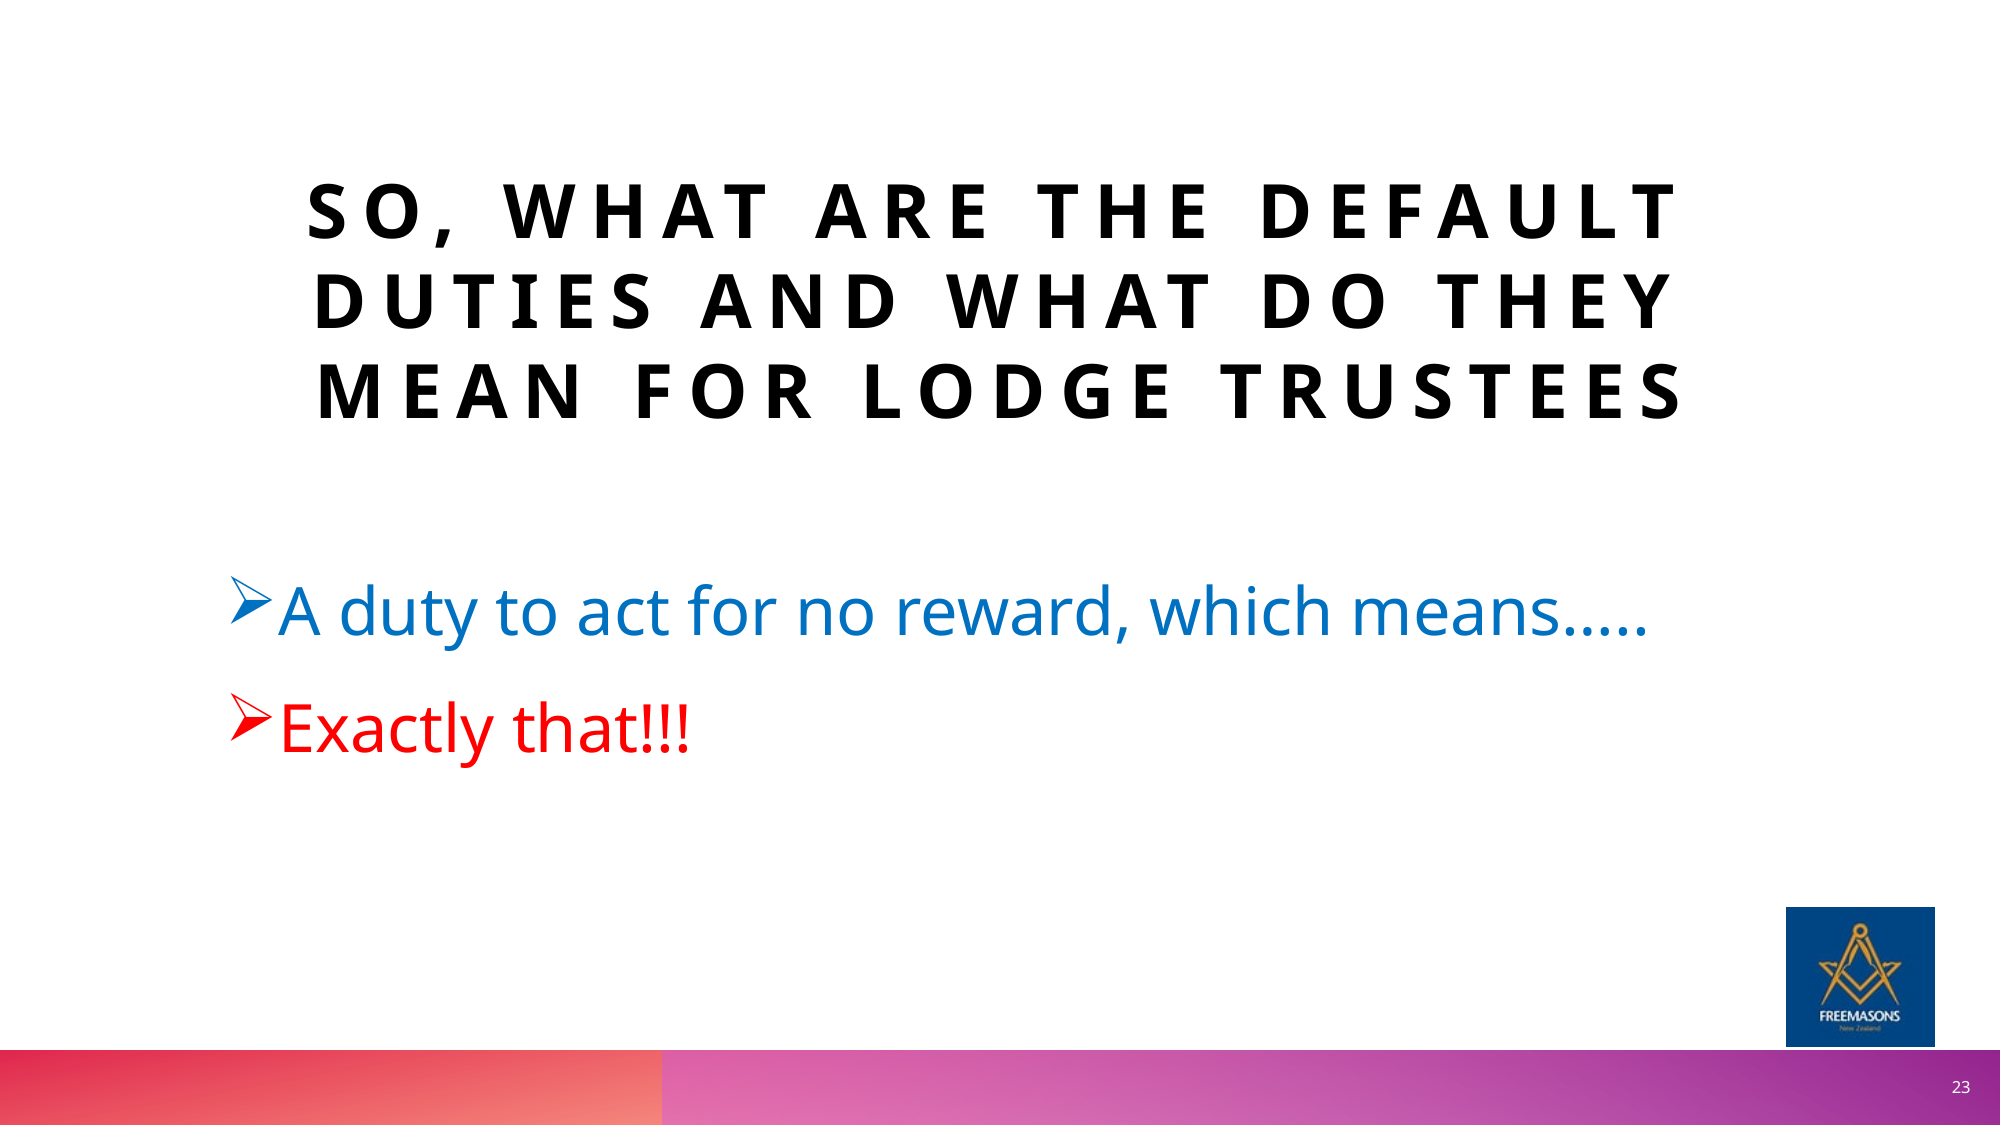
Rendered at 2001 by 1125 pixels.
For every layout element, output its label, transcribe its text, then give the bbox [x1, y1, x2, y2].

title So, what are the default duties and what do they mean for lodge trustees [225, 130, 1773, 434]
picture [1786, 907, 1935, 1047]
slide_number 23 [1913, 1051, 1986, 1125]
list A duty to act for no reward, which means….. Exactly that!!! [225, 451, 1773, 995]
